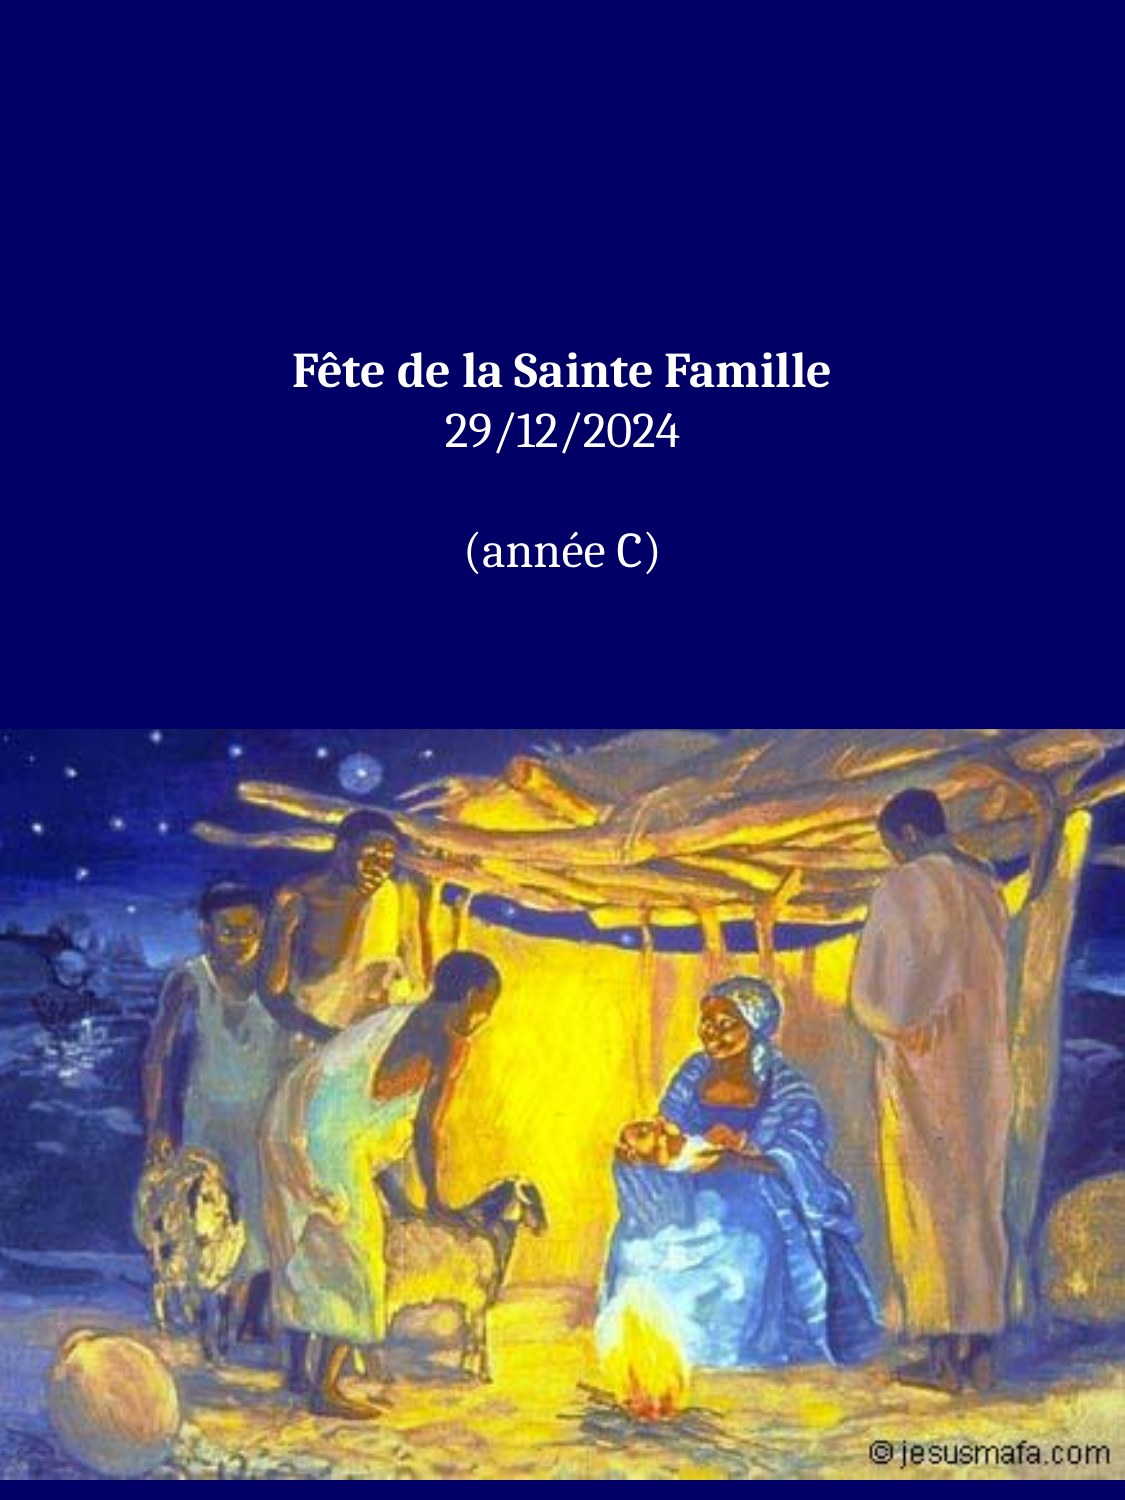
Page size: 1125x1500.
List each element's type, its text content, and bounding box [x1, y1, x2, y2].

text_box Fête de la Sainte Famille 29/12/2024 (année C) [0, 329, 1125, 645]
picture [0, 728, 1125, 1482]
